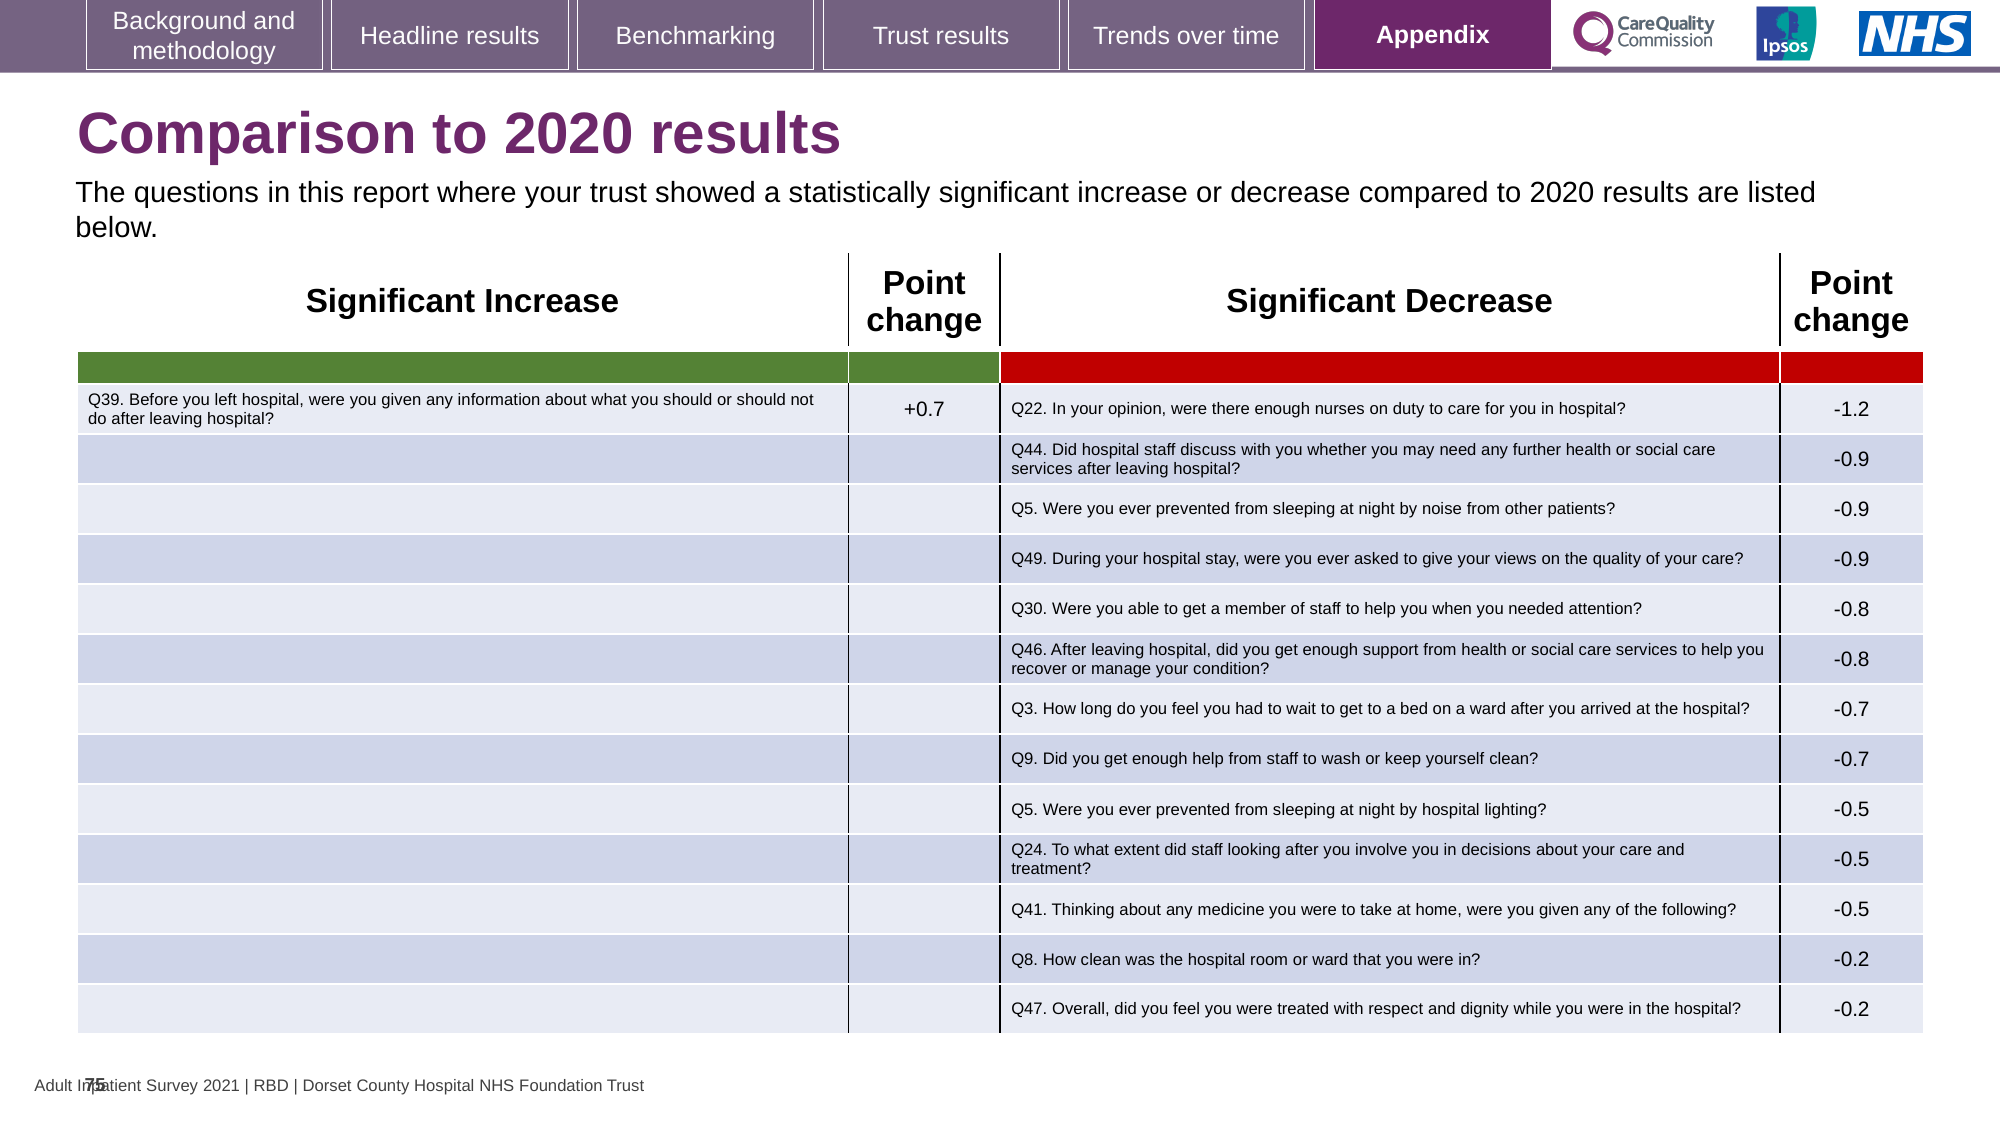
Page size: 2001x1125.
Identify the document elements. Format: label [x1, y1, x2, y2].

table_cell [1781, 352, 1923, 383]
table_cell [1781, 585, 1923, 633]
table_cell [849, 685, 999, 733]
table_cell [1781, 485, 1923, 533]
table_cell [1001, 635, 1779, 683]
table_cell [1001, 935, 1779, 983]
table_cell [1001, 735, 1779, 783]
table_cell [78, 535, 848, 583]
table_cell [849, 885, 999, 933]
table_cell [78, 735, 848, 783]
table_cell [1001, 485, 1779, 533]
table_cell [1781, 685, 1923, 733]
table_cell [1001, 785, 1779, 833]
title [62, 81, 1936, 189]
table_cell [1781, 535, 1923, 583]
picture [1573, 11, 1715, 56]
table_cell [849, 835, 999, 883]
picture [1756, 6, 1817, 61]
table_cell [849, 935, 999, 983]
table_cell [849, 435, 999, 483]
table_cell [1001, 685, 1779, 733]
text_box [60, 165, 1887, 251]
text_box [84, 1065, 122, 1125]
table_cell [1001, 585, 1779, 633]
table_cell [1781, 435, 1923, 483]
table_cell [1001, 835, 1779, 883]
picture [1859, 11, 1971, 56]
table_cell [78, 985, 848, 1033]
table_cell [1001, 985, 1779, 1033]
table_cell [1781, 985, 1923, 1033]
table_cell [1781, 785, 1923, 833]
table_cell [1001, 535, 1779, 583]
table_cell [1001, 435, 1779, 483]
table_header [1781, 255, 1923, 346]
table_cell [1781, 935, 1923, 983]
table_cell [1001, 352, 1779, 383]
table_header [78, 255, 848, 346]
table_cell [78, 785, 848, 833]
table_cell [1781, 885, 1923, 933]
table_cell [1781, 735, 1923, 783]
table_cell [849, 485, 999, 533]
table_cell [78, 835, 848, 883]
table_cell [78, 685, 848, 733]
table_cell [1781, 635, 1923, 683]
table_header [849, 255, 999, 346]
table_cell [849, 352, 999, 383]
chart [0, 0, 334, 84]
table_cell [1001, 385, 1779, 433]
table_cell [849, 535, 999, 583]
table_header [1001, 255, 1779, 346]
table_cell [78, 352, 848, 383]
table_cell [78, 385, 848, 433]
table_cell [1781, 385, 1923, 433]
table_cell [849, 985, 999, 1033]
table_cell [849, 385, 999, 433]
table_cell [78, 585, 848, 633]
table_cell [78, 935, 848, 983]
table_cell [1781, 835, 1923, 883]
table_cell [78, 435, 848, 483]
table_cell [1001, 885, 1779, 933]
table_cell [849, 585, 999, 633]
table_cell [849, 785, 999, 833]
table_cell [849, 735, 999, 783]
table_cell [849, 635, 999, 683]
table_cell [78, 485, 848, 533]
table_cell [78, 635, 848, 683]
table_cell [78, 885, 848, 933]
